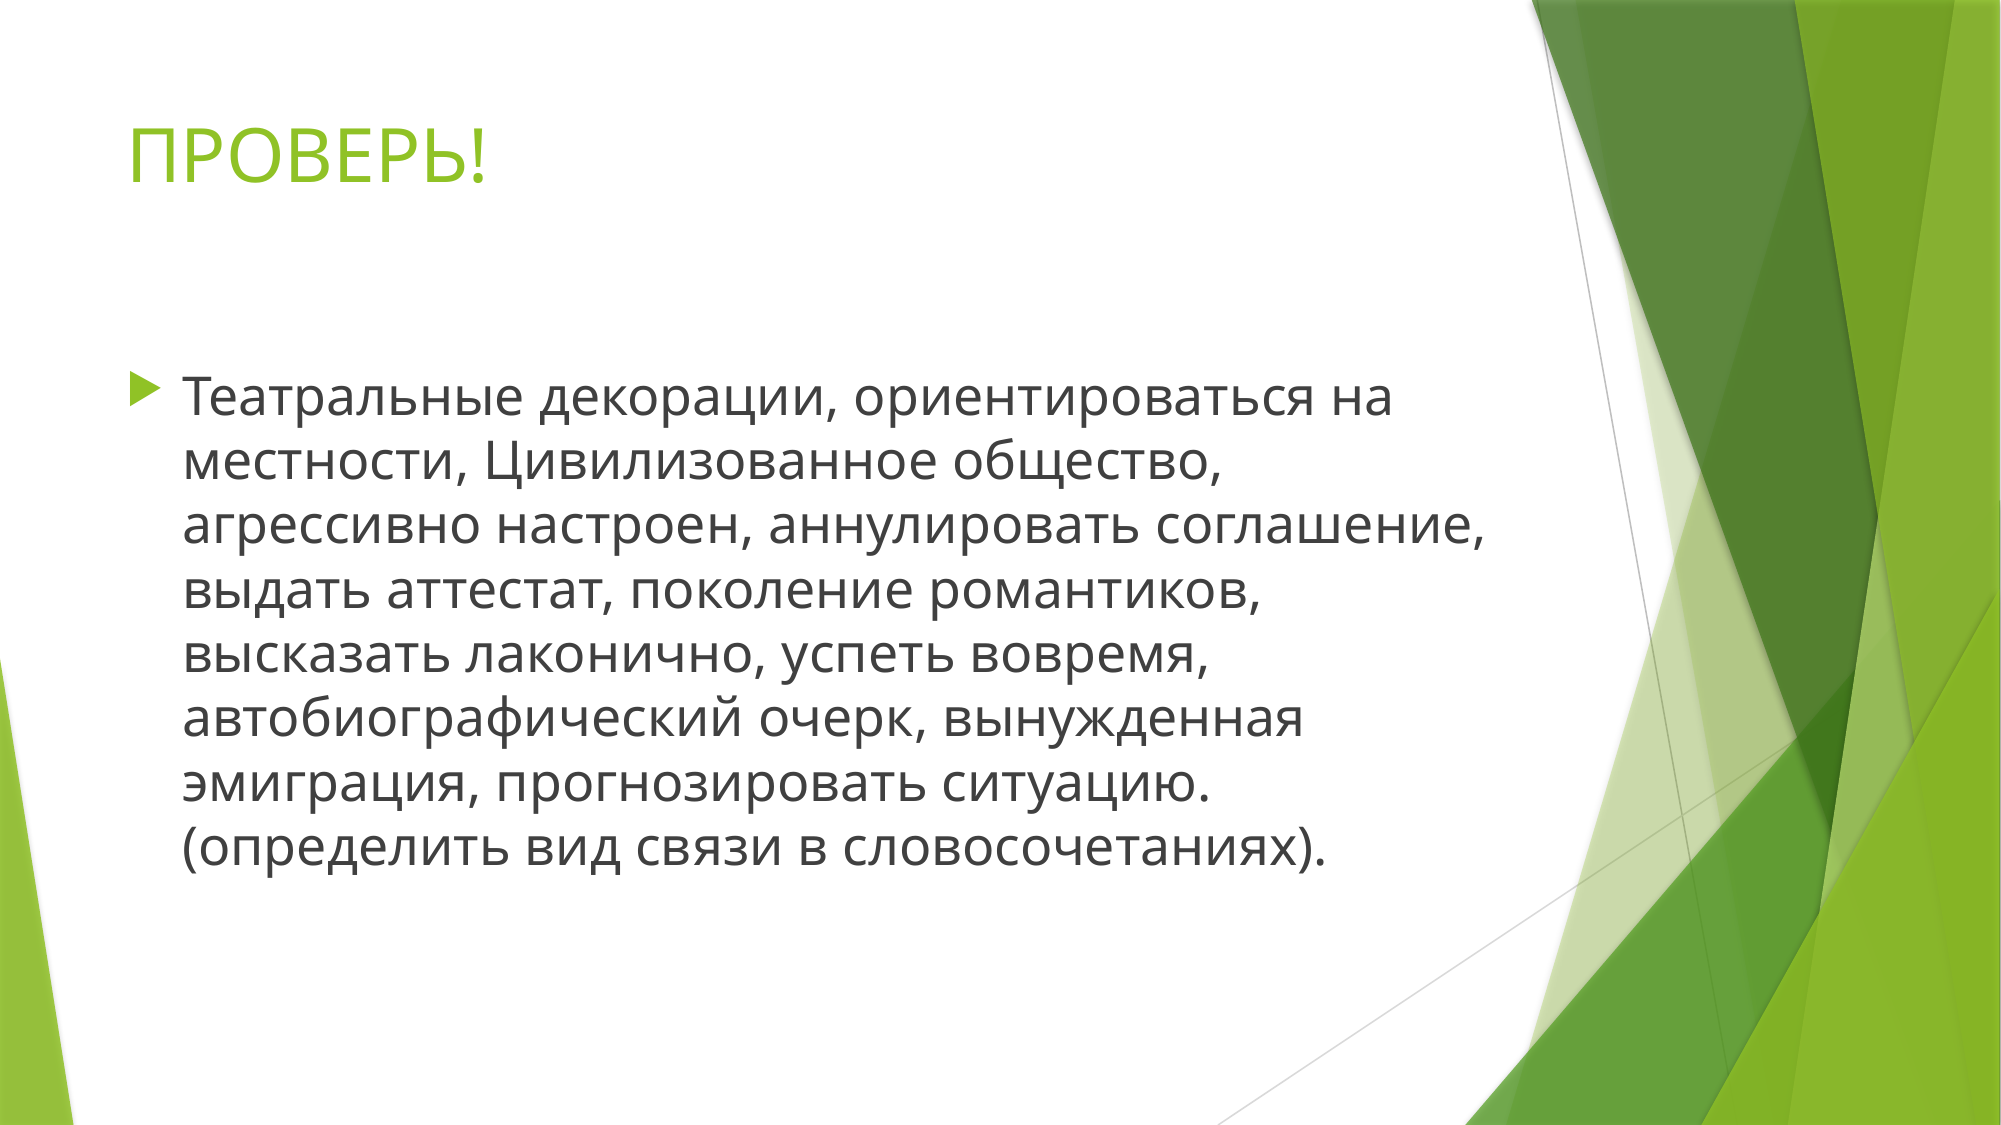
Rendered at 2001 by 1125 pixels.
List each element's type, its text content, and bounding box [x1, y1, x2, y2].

list Театральные декорации, ориентироваться на местности, Цивилизованное общество, агрессивно настроен, аннулировать соглашение, выдать аттестат, поколение романтиков, высказать лаконично, успеть вовремя, автобиографический очерк, вынужденная эмиграция, прогнозировать ситуацию. (определить вид связи в словосочетаниях). [111, 354, 1522, 992]
title ПРОВЕРЬ! [111, 99, 1522, 317]
